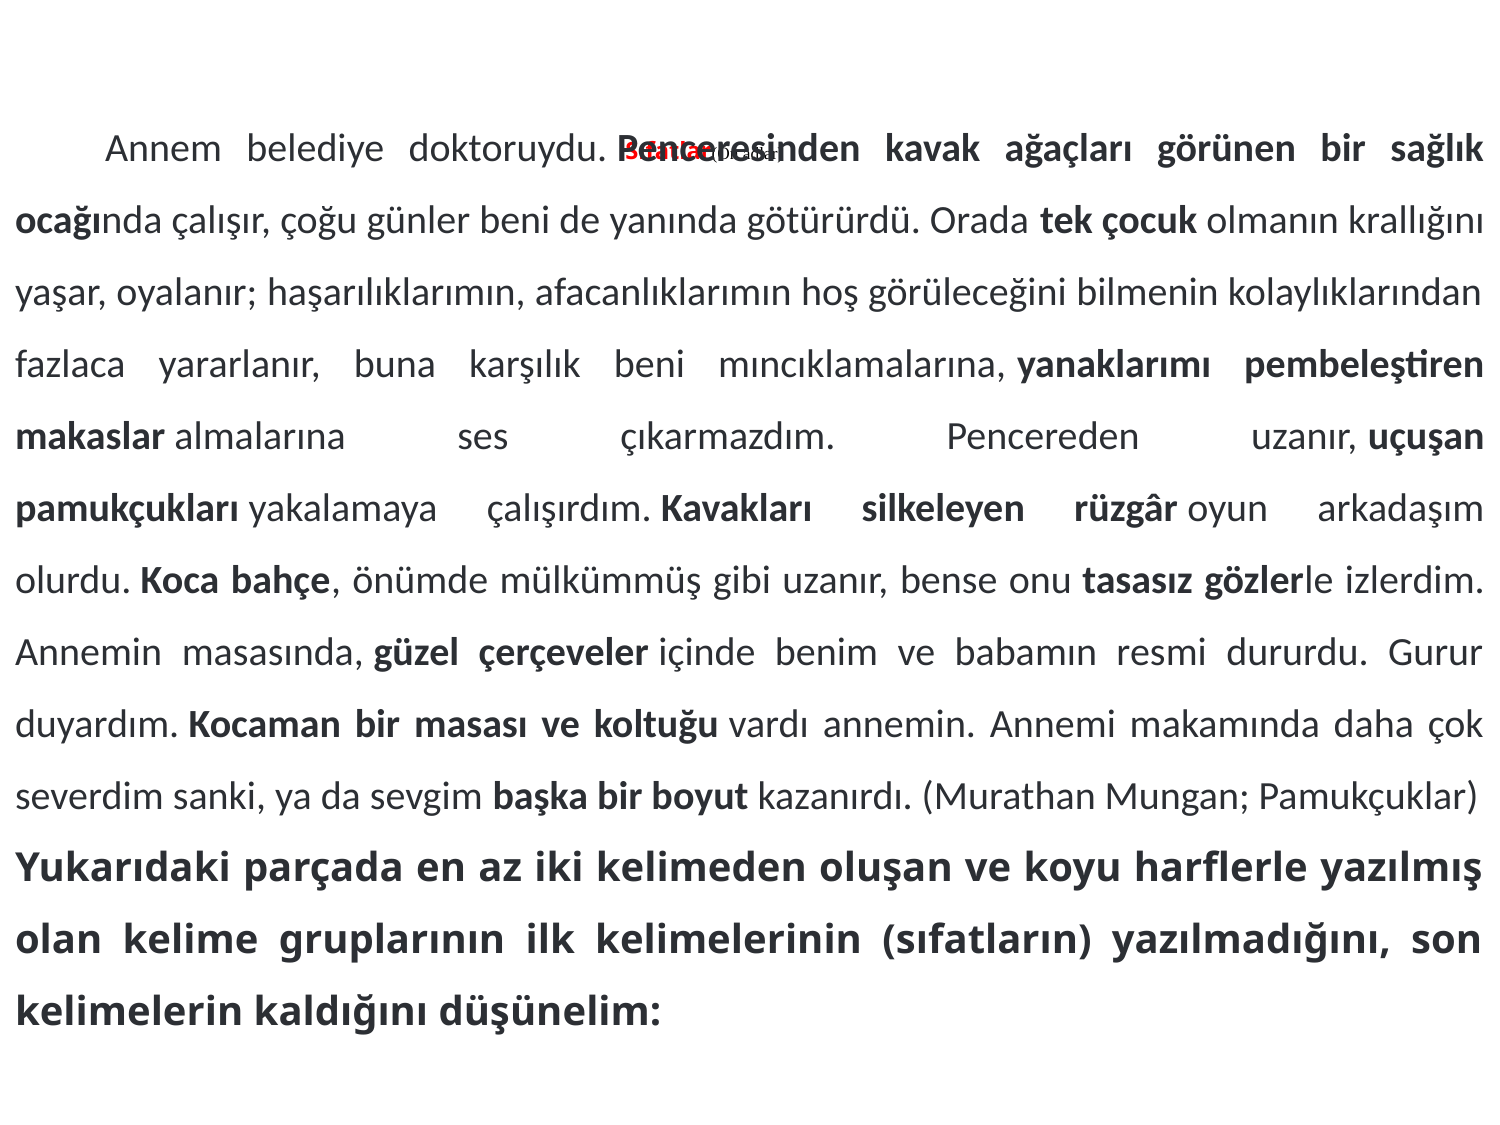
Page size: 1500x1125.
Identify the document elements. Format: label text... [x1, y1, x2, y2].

list Annem belediye doktoruydu. Penceresinden kavak ağaçları görünen bir sağlık ocağında çalışır, çoğu günler beni de yanında götürürdü. Orada tek çocuk olmanın krallığını yaşar, oyalanır; haşarılıklarımın, afacanlıklarımın hoş görüleceğini bilmenin kolaylıklarından fazlaca yararlanır, buna karşılık beni mıncıklamalarına, yanaklarımı pembeleştiren makaslar almalarına ses çıkarmazdım. Pencereden uzanır, uçuşan pamukçukları yakalamaya çalışırdım. Kavakları silkeleyen rüzgâr oyun arkadaşım olurdu. Koca bahçe, önümde mülkümmüş gibi uzanır, bense onu tasasız gözlerle izlerdim. Annemin masasında, güzel çerçeveler içinde benim ve babamın resmi dururdu. Gurur duyardım. Kocaman bir masası ve koltuğu vardı annemin. Annemi makamında daha çok severdim sanki, ya da sevgim başka bir boyut kazanırdı. (Murathan Mungan; Pamukçuklar) Yukarıdaki parçada en az iki kelimeden oluşan ve koyu harflerle yazılmış olan kelime gruplarının ilk kelimelerinin (sıfatların) yazılmadığını, son kelimelerin kaldığını düşünelim: [0, 90, 1500, 1125]
